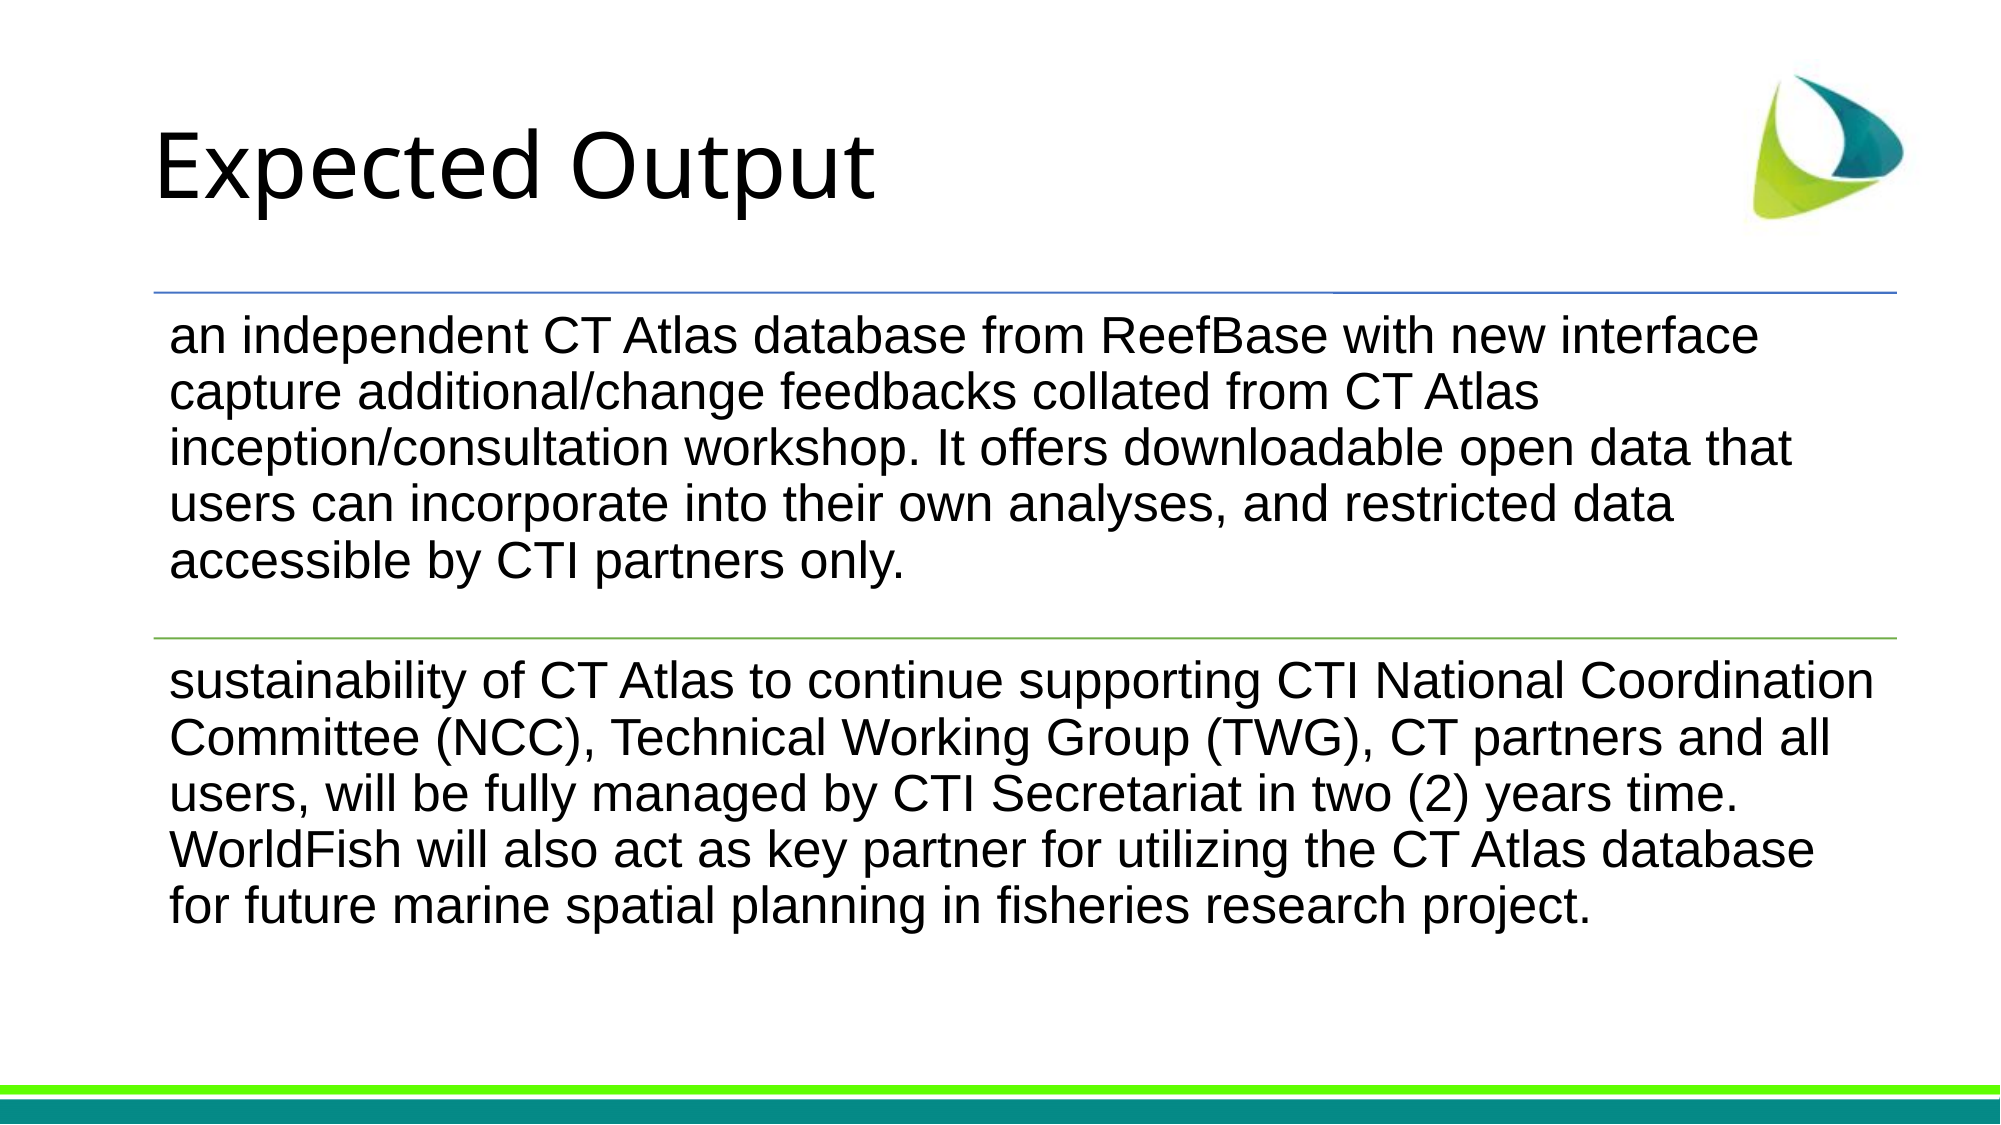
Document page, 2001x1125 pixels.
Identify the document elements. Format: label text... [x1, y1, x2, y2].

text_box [153, 292, 1897, 985]
picture [1863, 59, 1929, 254]
title Expected Output [137, 59, 1863, 278]
picture [0, 1081, 2000, 1124]
